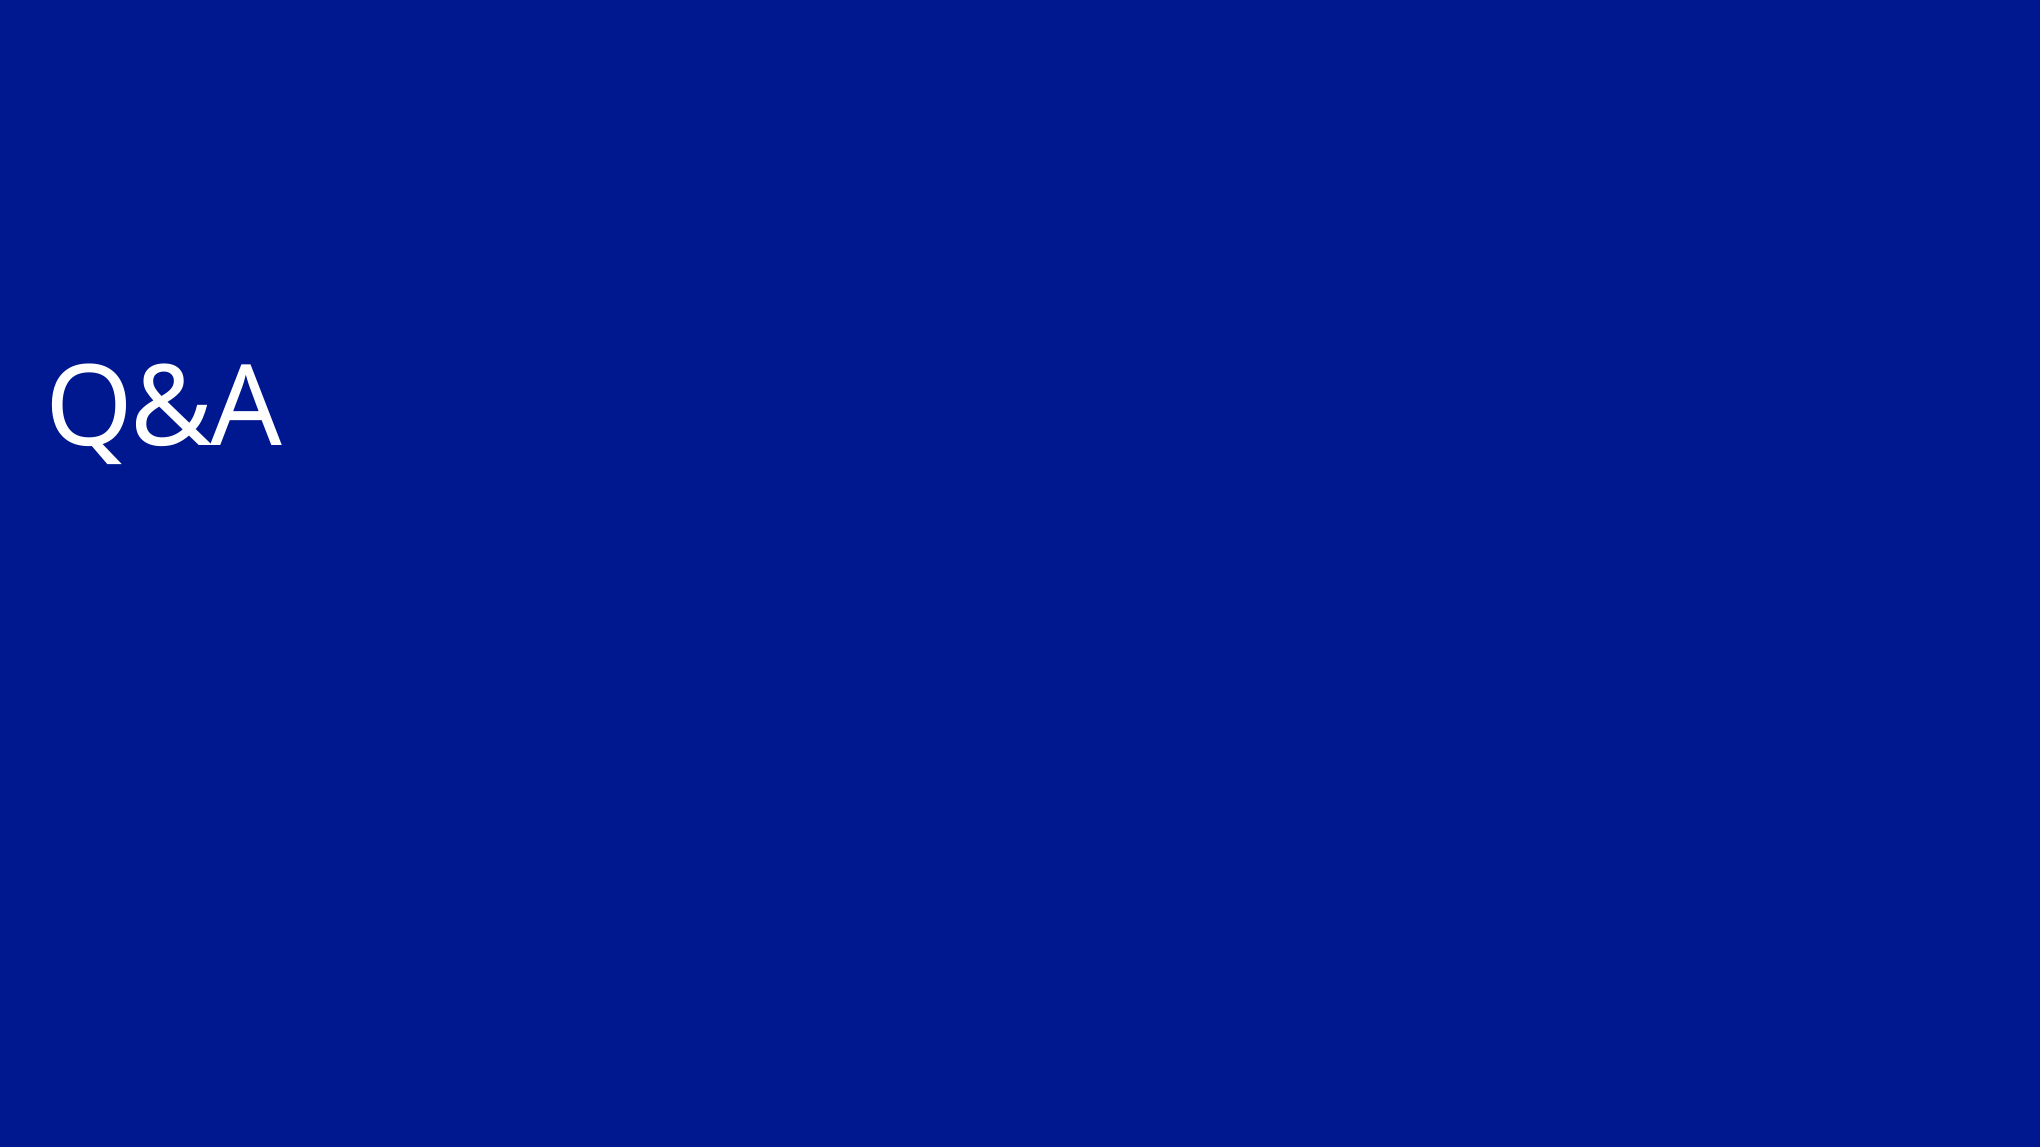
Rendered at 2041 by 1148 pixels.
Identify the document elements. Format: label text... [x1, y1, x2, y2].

title Q&A [45, 348, 1996, 472]
